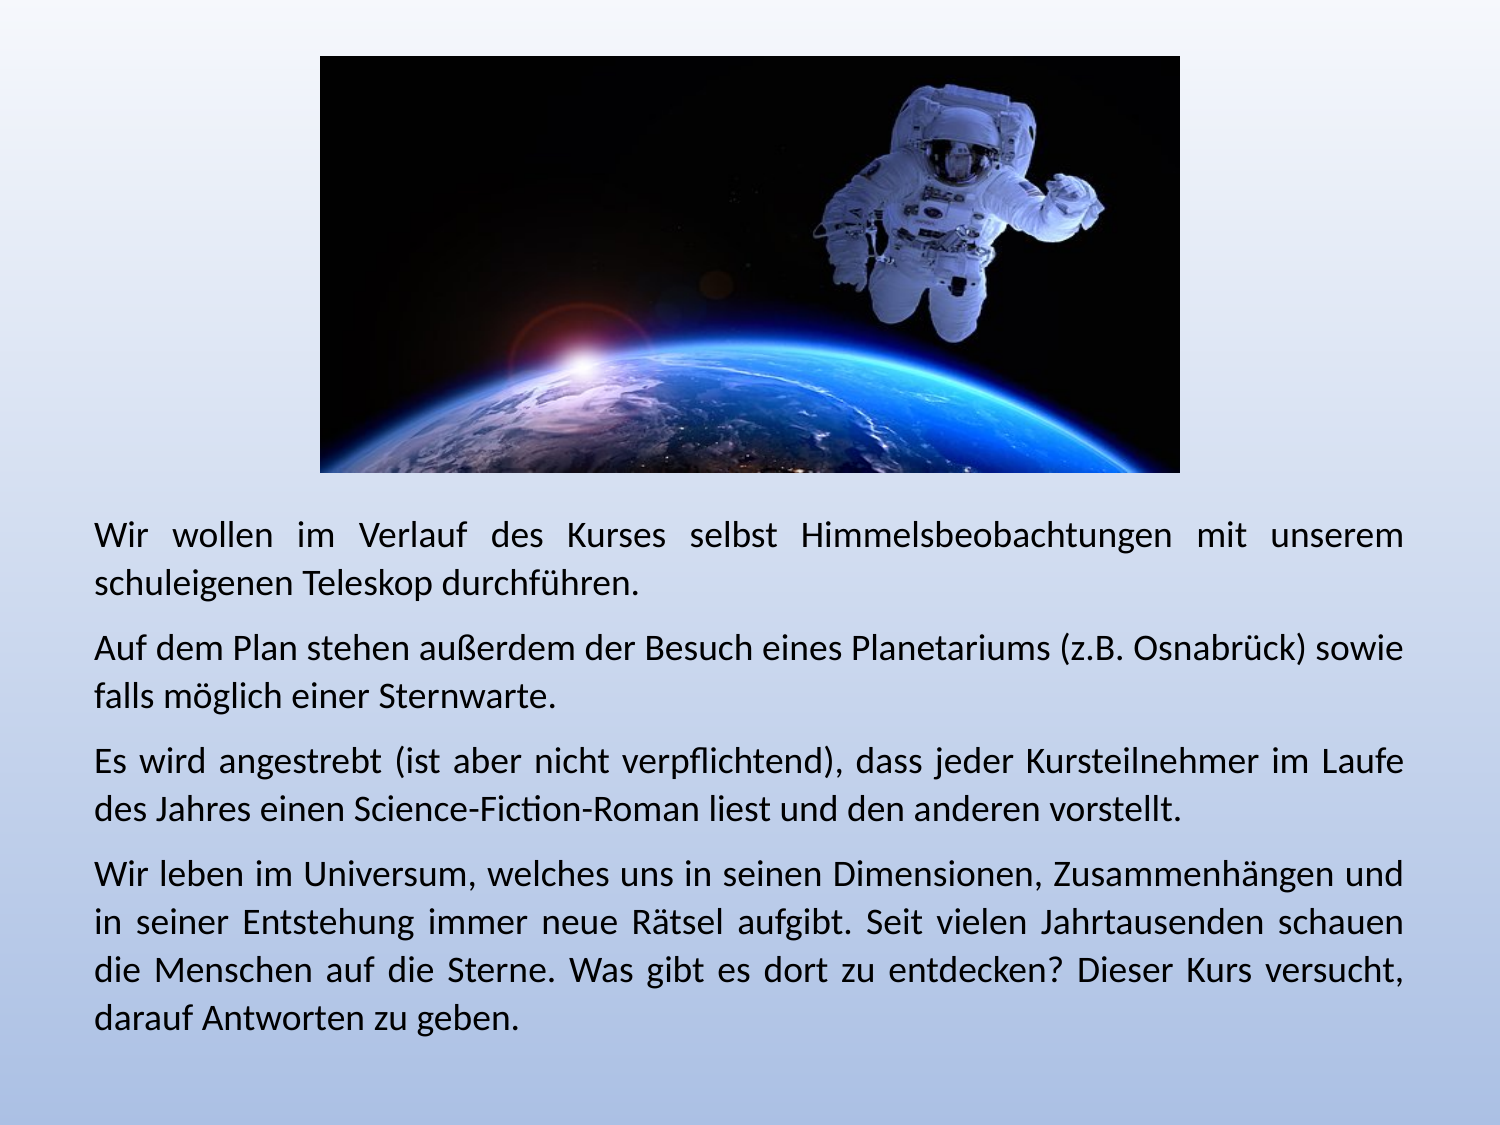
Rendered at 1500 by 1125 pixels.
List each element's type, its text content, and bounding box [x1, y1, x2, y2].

picture [320, 56, 1180, 473]
text_box Wir wollen im Verlauf des Kurses selbst Himmelsbeobachtungen mit unserem schuleigenen Teleskop durchführen. Auf dem Plan stehen außerdem der Besuch eines Planetariums (z.B. Osnabrück) sowie falls möglich einer Sternwarte. Es wird angestrebt (ist aber nicht verpflichtend), dass jeder Kursteilnehmer im Laufe des Jahres einen Science-Fiction-Roman liest und den anderen vorstellt. Wir leben im Universum, welches uns in seinen Dimensionen, Zusammenhängen und in seiner Entstehung immer neue Rätsel aufgibt. Seit vielen Jahrtausenden schauen die Menschen auf die Sterne. Was gibt es dort zu entdecken? Dieser Kurs versucht, darauf Antworten zu geben. [79, 499, 1421, 1046]
